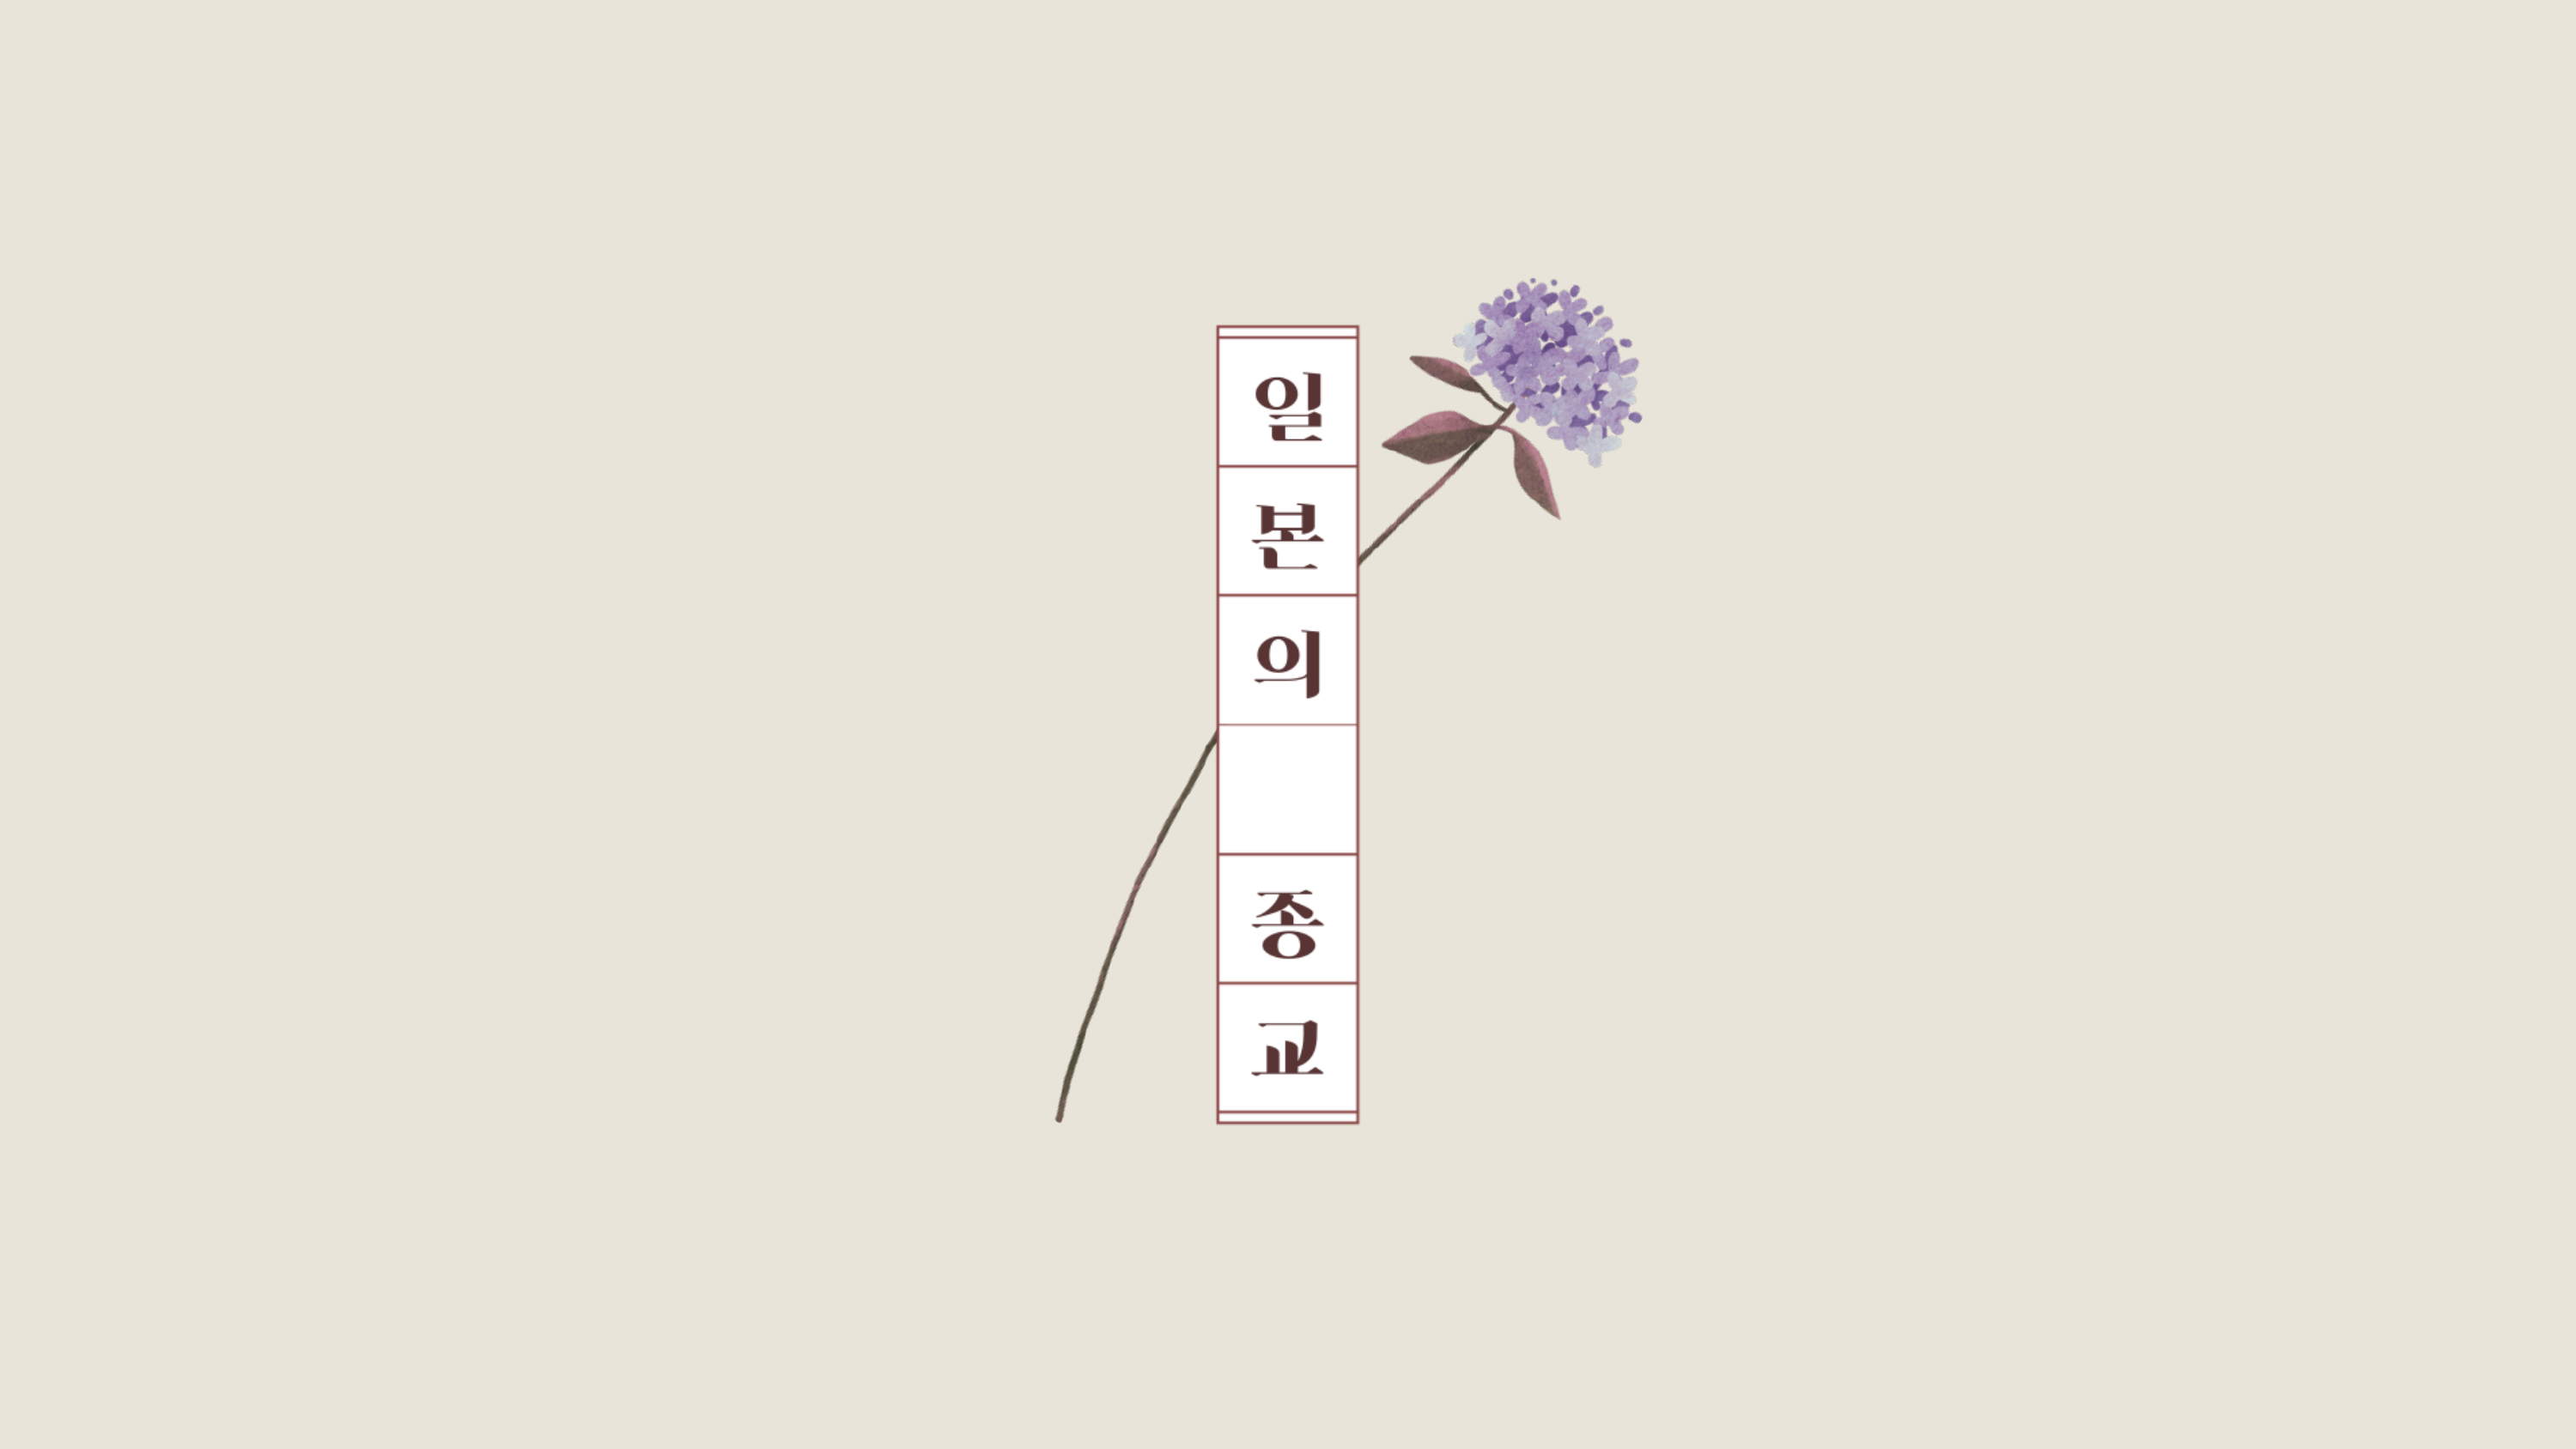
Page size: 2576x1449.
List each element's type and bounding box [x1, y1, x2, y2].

text_box [1434, 215, 1441, 1201]
picture [1441, 231, 1683, 741]
picture [968, 0, 1428, 1449]
